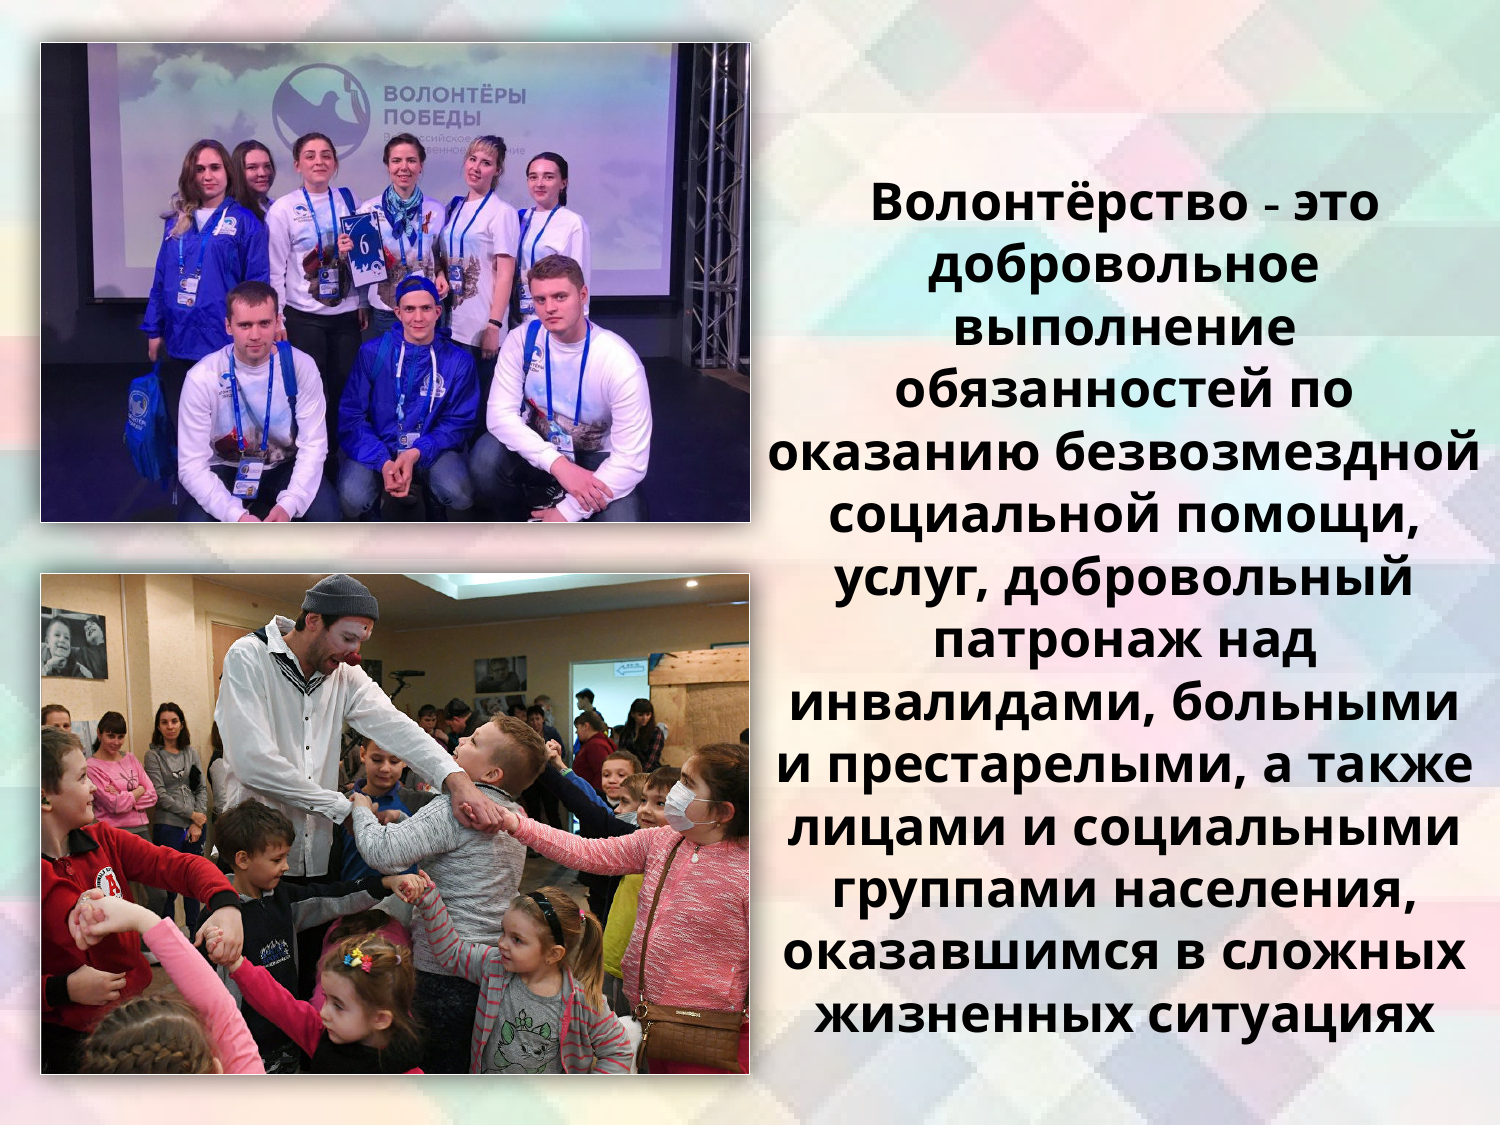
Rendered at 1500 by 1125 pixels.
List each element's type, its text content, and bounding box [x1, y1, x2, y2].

text_box Волонтёрство - это добровольное выполнение обязанностей по оказанию безвозмездной социальной помощи, услуг, добровольный патронаж над инвалидами, больными и престарелыми, а также лицами и социальными группами населения, оказавшимся в сложных жизненных ситуациях [749, 160, 1500, 1051]
picture [41, 573, 750, 1075]
picture [41, 42, 751, 522]
